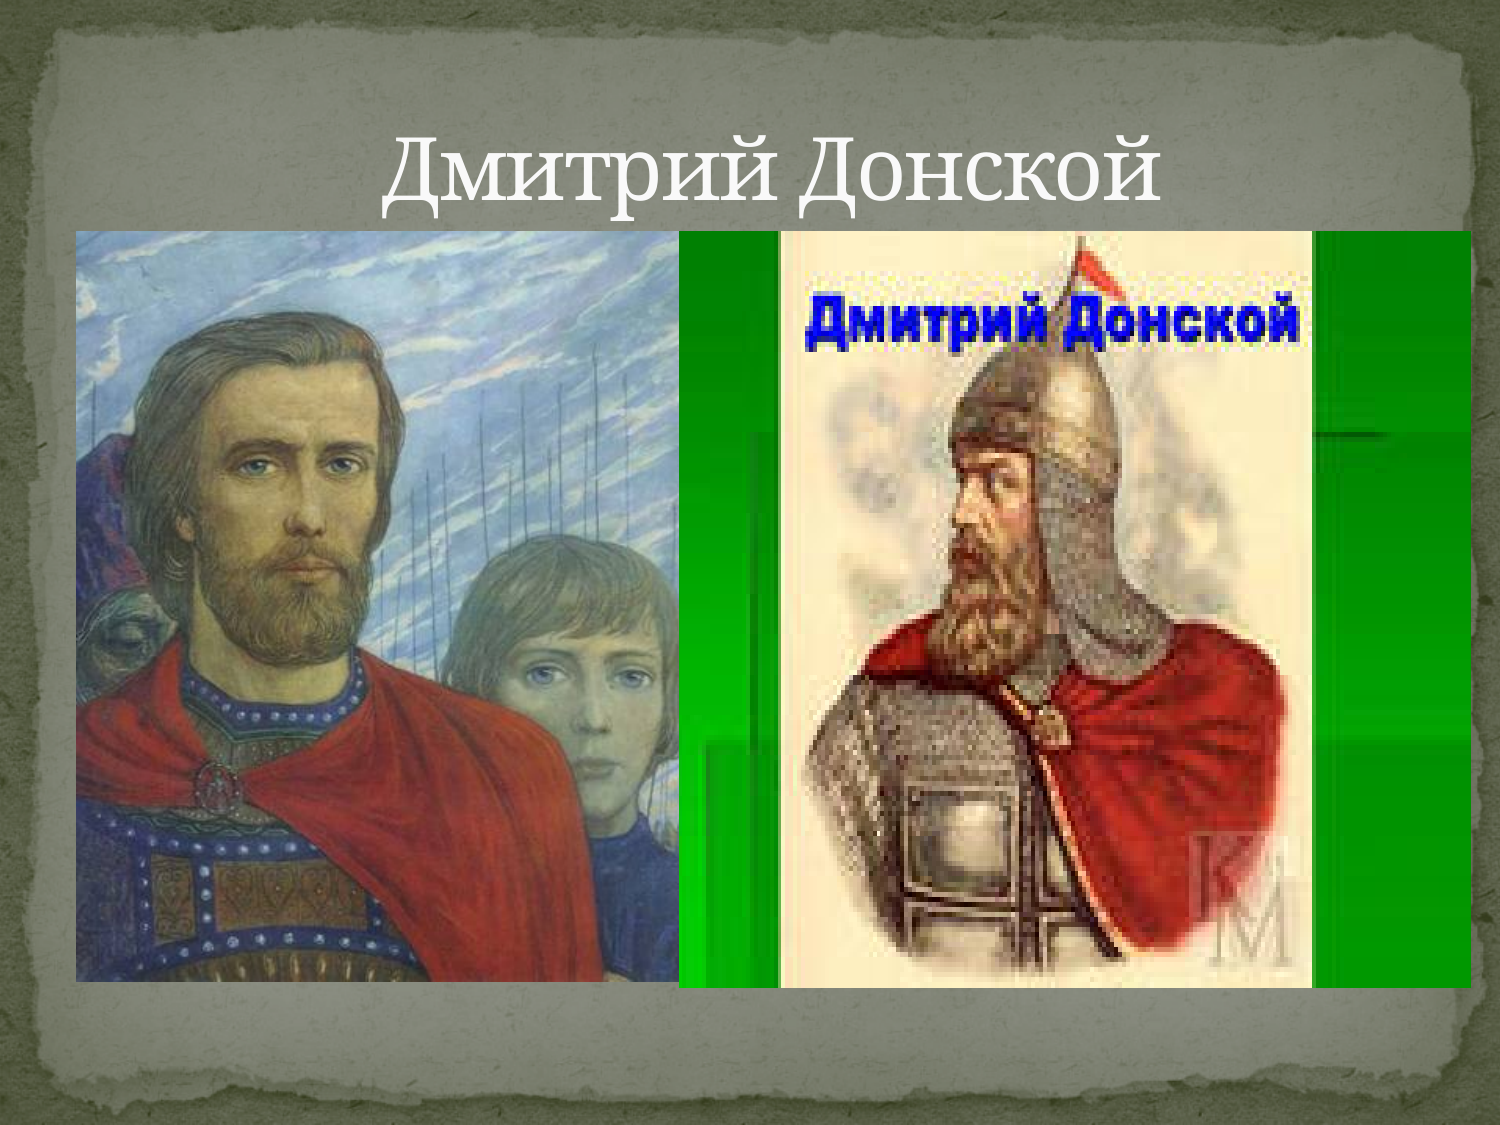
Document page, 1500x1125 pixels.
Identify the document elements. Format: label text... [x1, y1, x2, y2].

title Дмитрий Донской [74, 24, 1425, 224]
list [79, 234, 670, 981]
picture [679, 231, 1471, 988]
